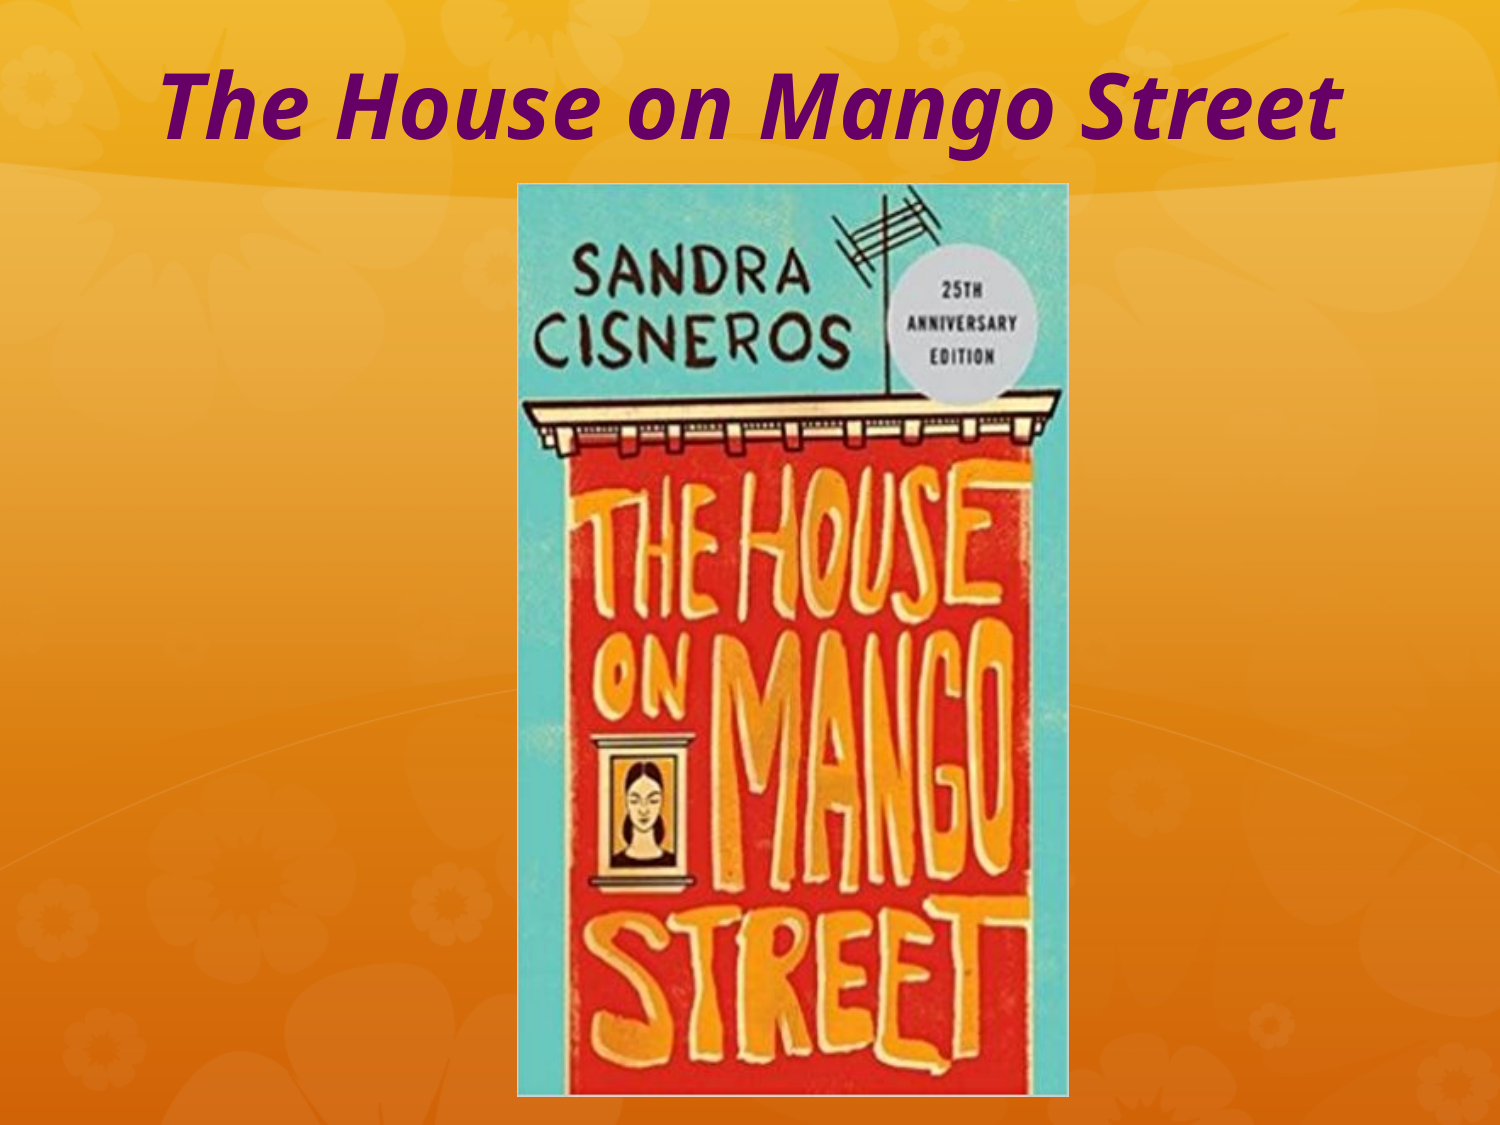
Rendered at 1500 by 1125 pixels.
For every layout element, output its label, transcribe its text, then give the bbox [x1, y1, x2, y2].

picture [0, 0, 1500, 1125]
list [23, 183, 1500, 1097]
title The House on Mango Street [127, 14, 1372, 172]
